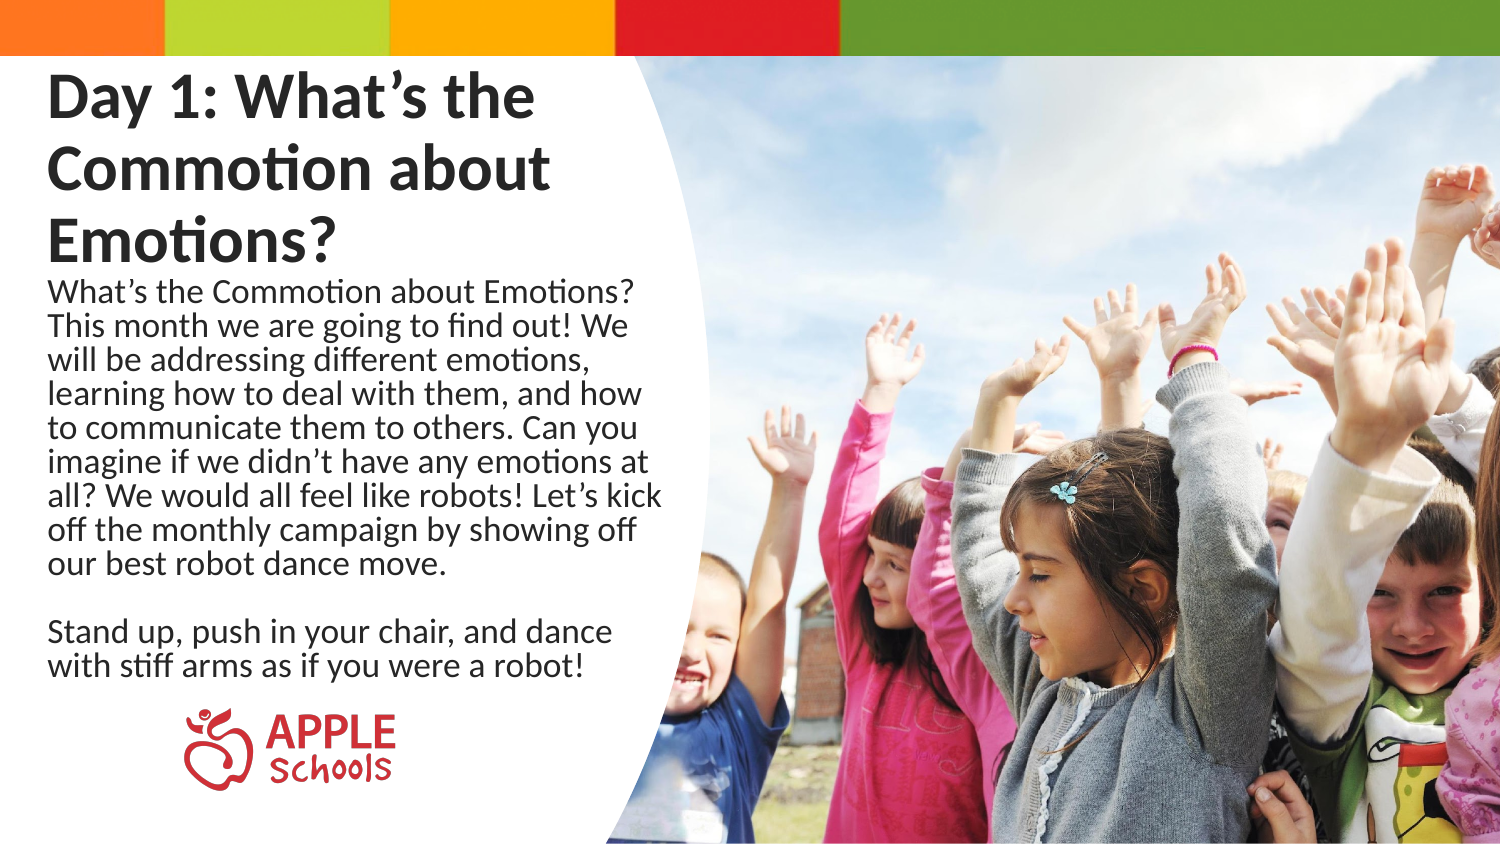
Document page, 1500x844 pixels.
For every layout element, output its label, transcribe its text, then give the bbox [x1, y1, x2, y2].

text_box [0, 63, 600, 844]
title Day 1: What’s the Commotion about Emotions? [36, 68, 600, 283]
subtitle What’s the Commotion about Emotions? This month we are going to find out! We will be addressing different emotions, learning how to deal with them, and how to communicate them to others. Can you imagine if we didn’t have any emotions at all? We would all feel like robots! Let’s kick off the monthly campaign by showing off our best robot dance move. Stand up, push in your chair, and dance with stiff arms as if you were a robot! [36, 283, 600, 697]
picture [180, 708, 401, 798]
picture [0, 0, 1500, 844]
